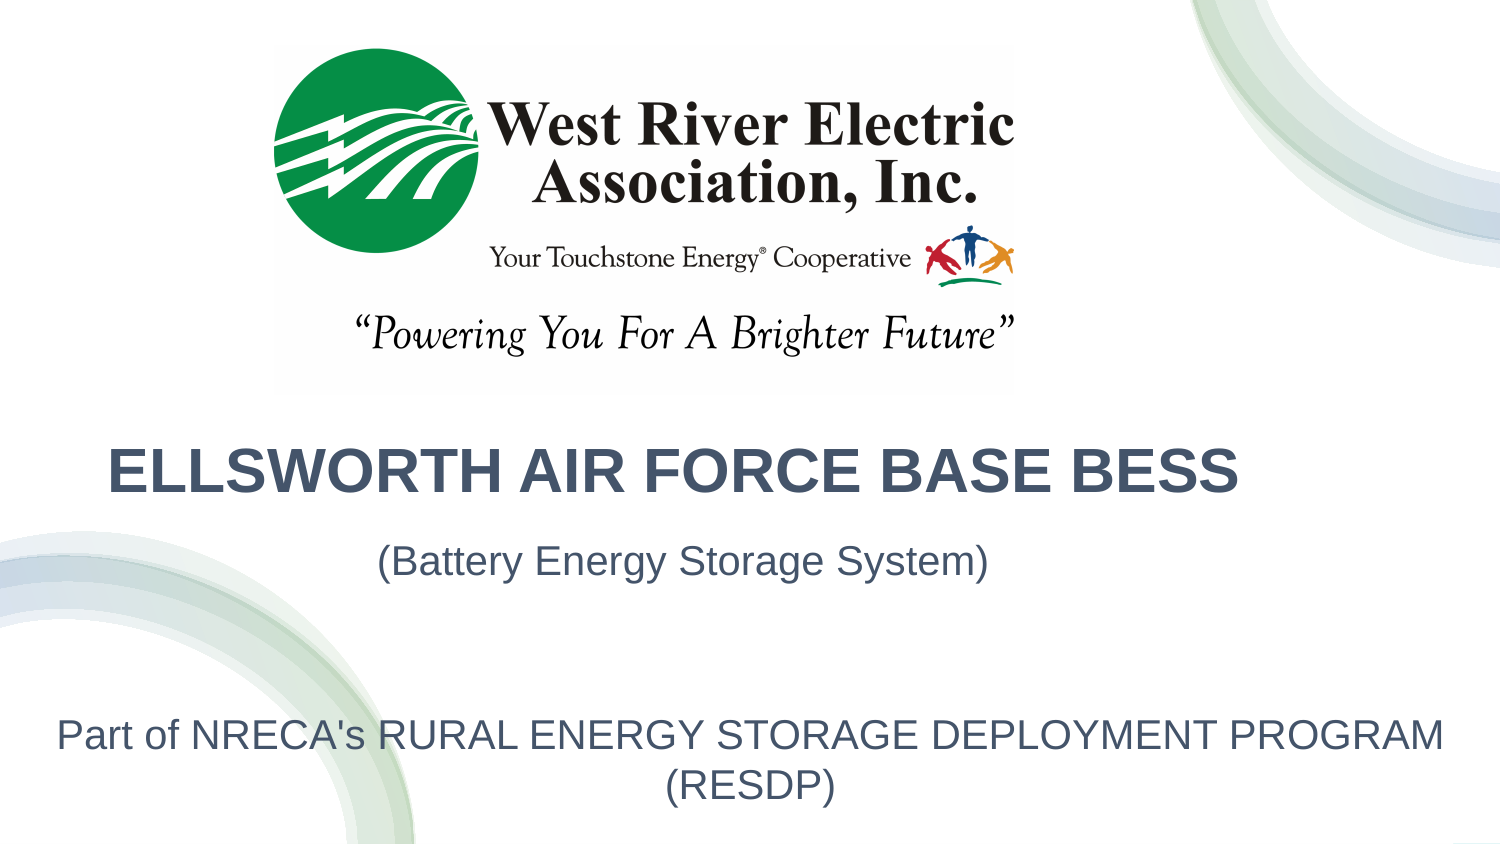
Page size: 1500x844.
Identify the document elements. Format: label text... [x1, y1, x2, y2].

subtitle (Battery Energy Storage System) [361, 513, 1050, 612]
text_box Part of NRECA's RURAL ENERGY STORAGE DEPLOYMENT PROGRAM (RESDP) [416, 699, 1487, 815]
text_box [1190, 0, 1500, 268]
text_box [0, 531, 416, 844]
picture [274, 45, 1014, 395]
title ELLSWORTH AIR FORCE BASE BESS [93, 418, 1403, 514]
text_box [0, 0, 1500, 844]
